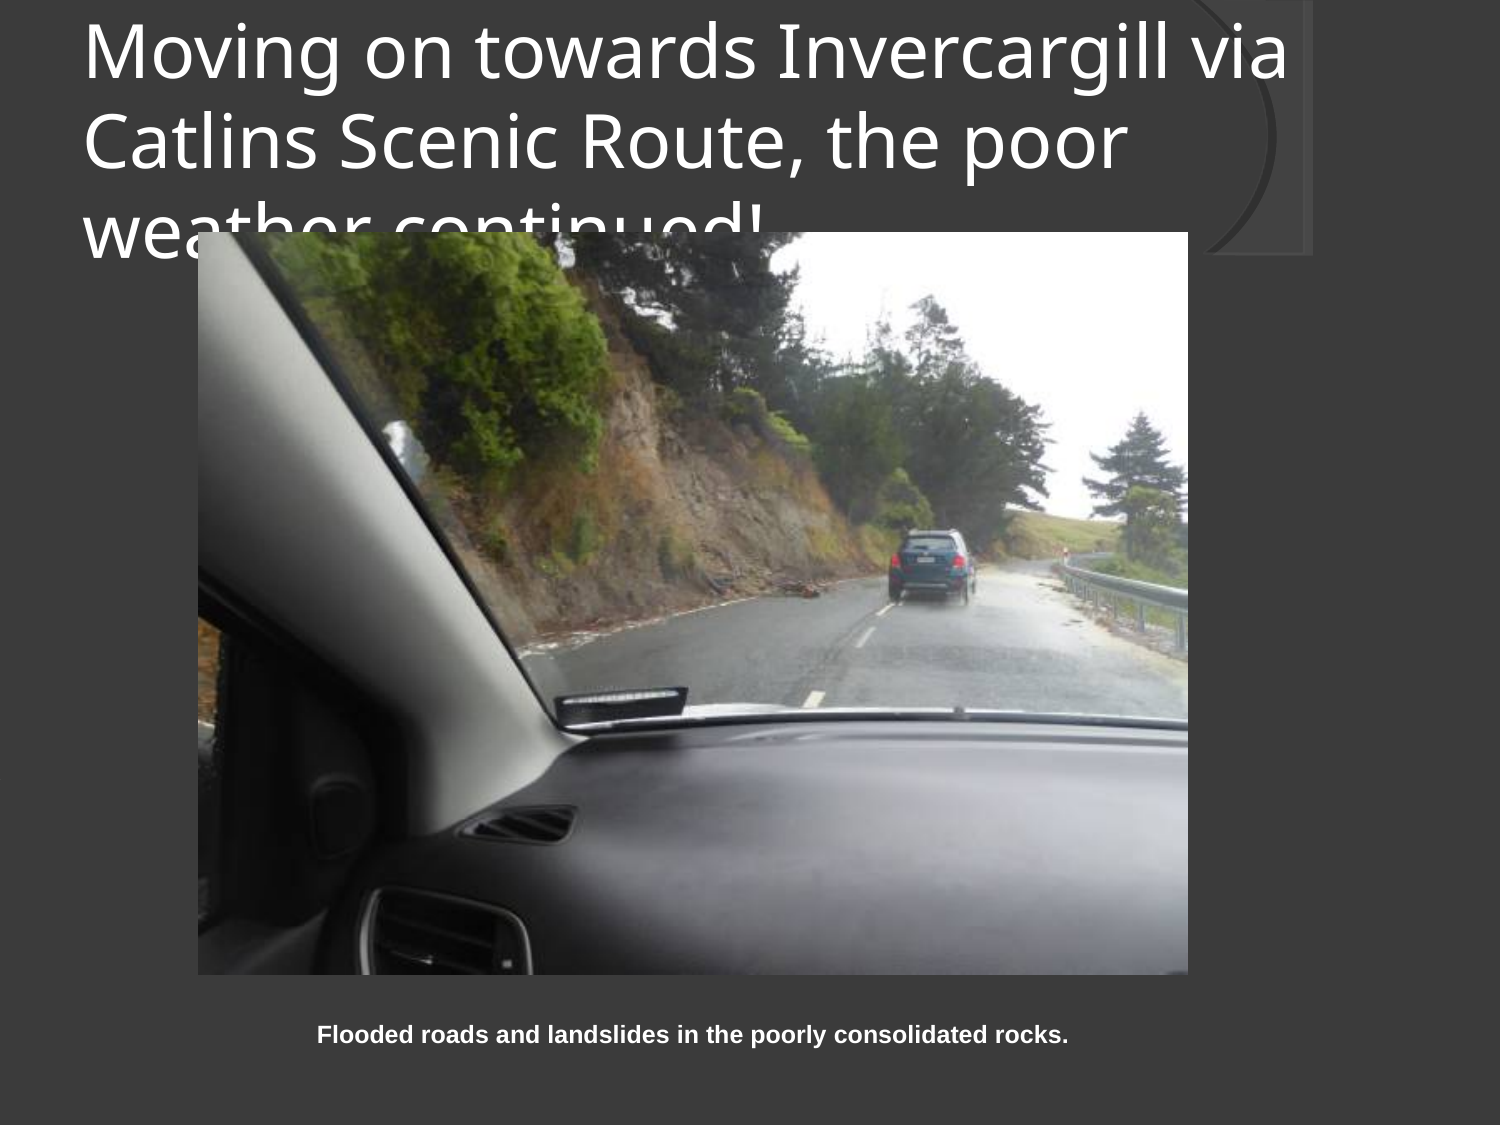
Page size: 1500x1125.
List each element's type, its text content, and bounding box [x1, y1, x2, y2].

picture [198, 232, 1188, 975]
title Moving on towards Invercargill via Catlins Scenic Route, the poor weather continued! [75, 45, 1300, 233]
text_box Flooded roads and landslides in the poorly consolidated rocks. [200, 1011, 1187, 1057]
